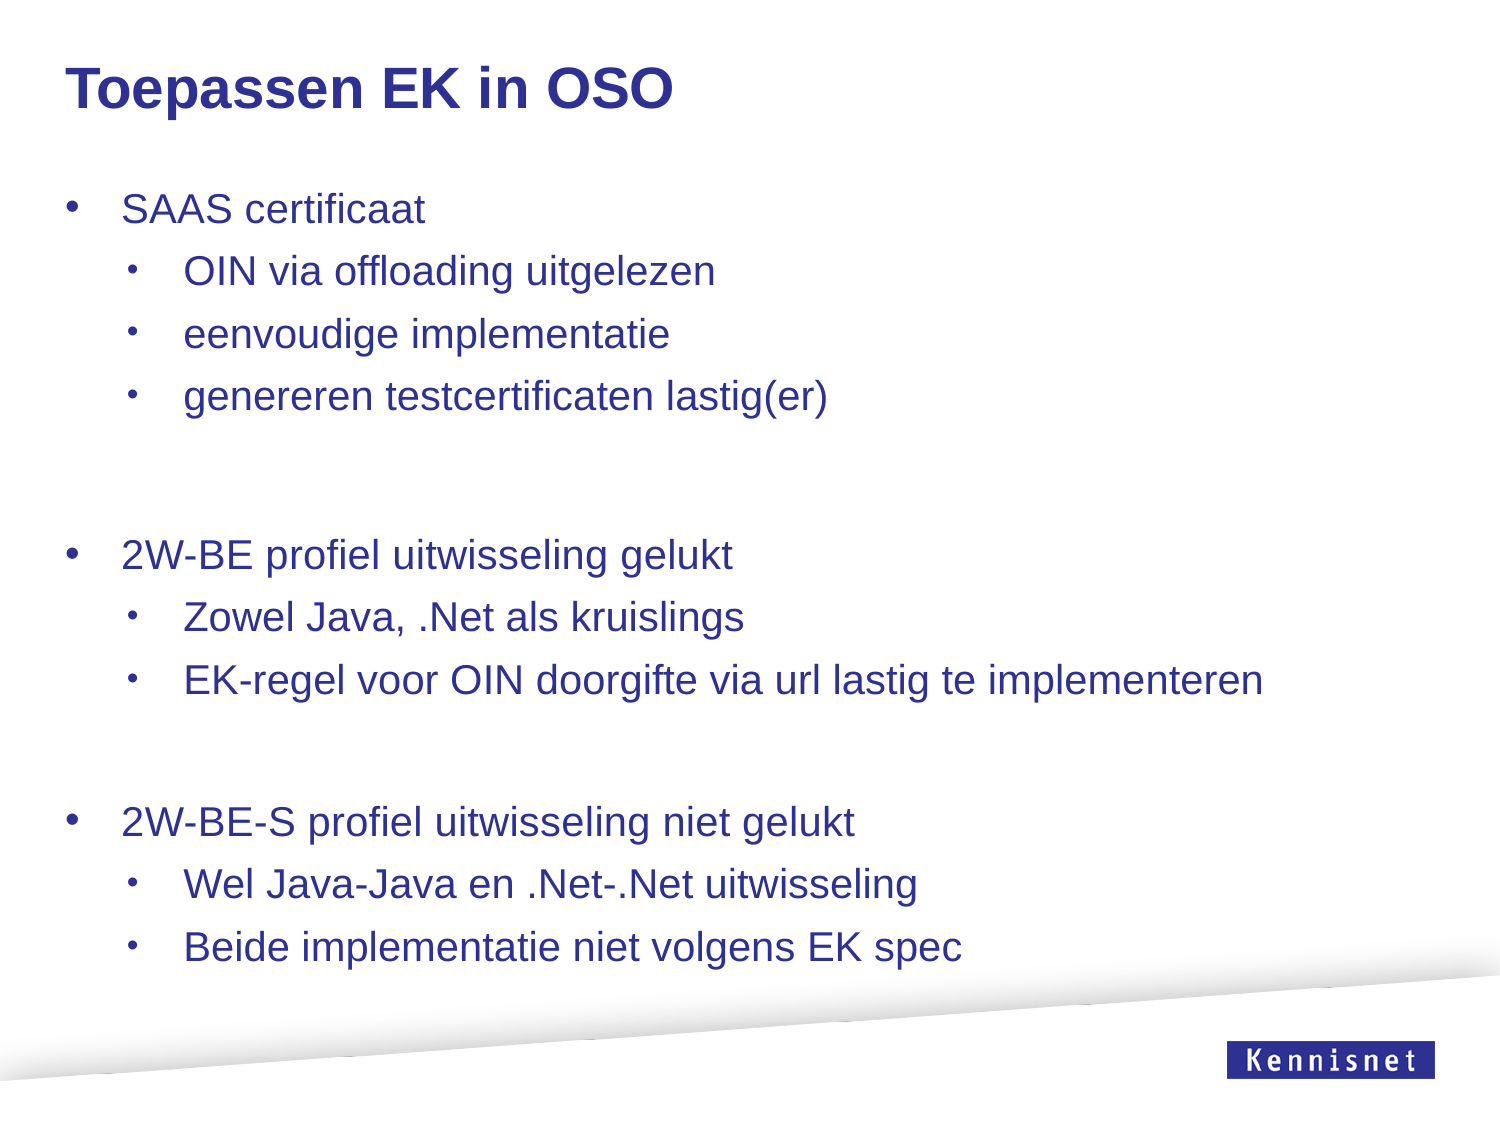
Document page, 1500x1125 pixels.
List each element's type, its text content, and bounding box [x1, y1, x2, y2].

picture [0, 936, 1500, 1125]
list SAAS certificaat OIN via offloading uitgelezen eenvoudige implementatie genereren testcertificaten lastig(er) 2W-BE profiel uitwisseling gelukt Zowel Java, .Net als kruislings EK-regel voor OIN doorgifte via url lastig te implementeren 2W-BE-S profiel uitwisseling niet gelukt Wel Java-Java en .Net-.Net uitwisseling Beide implementatie niet volgens EK spec [64, 173, 1424, 1000]
title Toepassen EK in OSO [64, 50, 1424, 146]
